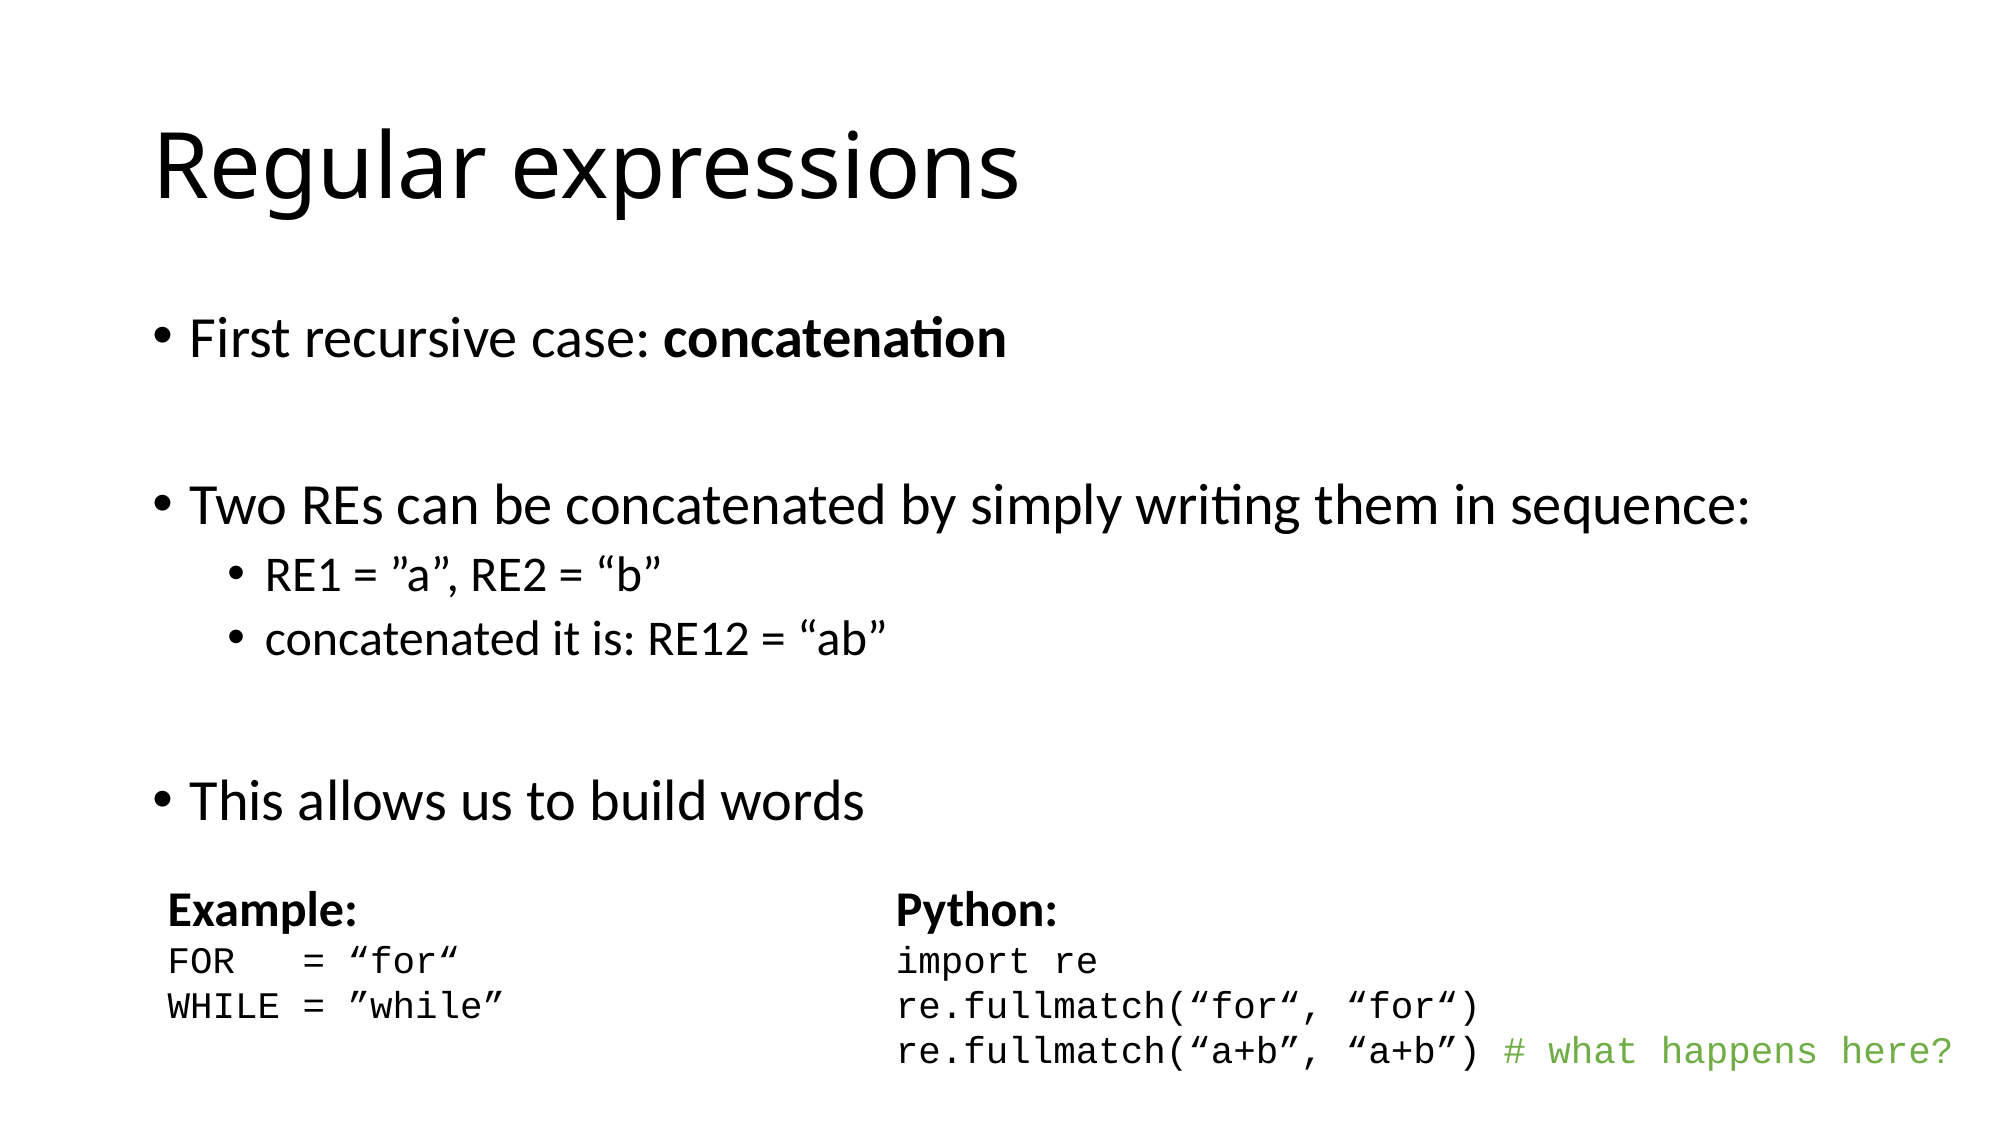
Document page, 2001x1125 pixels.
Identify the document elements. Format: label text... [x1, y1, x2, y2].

list First recursive case: concatenation Two REs can be concatenated by simply writing them in sequence: RE1 = ”a”, RE2 = “b” concatenated it is: RE12 = “ab” This allows us to build words [137, 299, 1863, 1014]
text_box Example: FOR = “for“ WHILE = ”while” [152, 868, 521, 1034]
title Regular expressions [137, 59, 1863, 278]
text_box Python: import re re.fullmatch(“for“, “for“) re.fullmatch(“a+b”, “a+b”) # what happens here? [881, 868, 1969, 1079]
